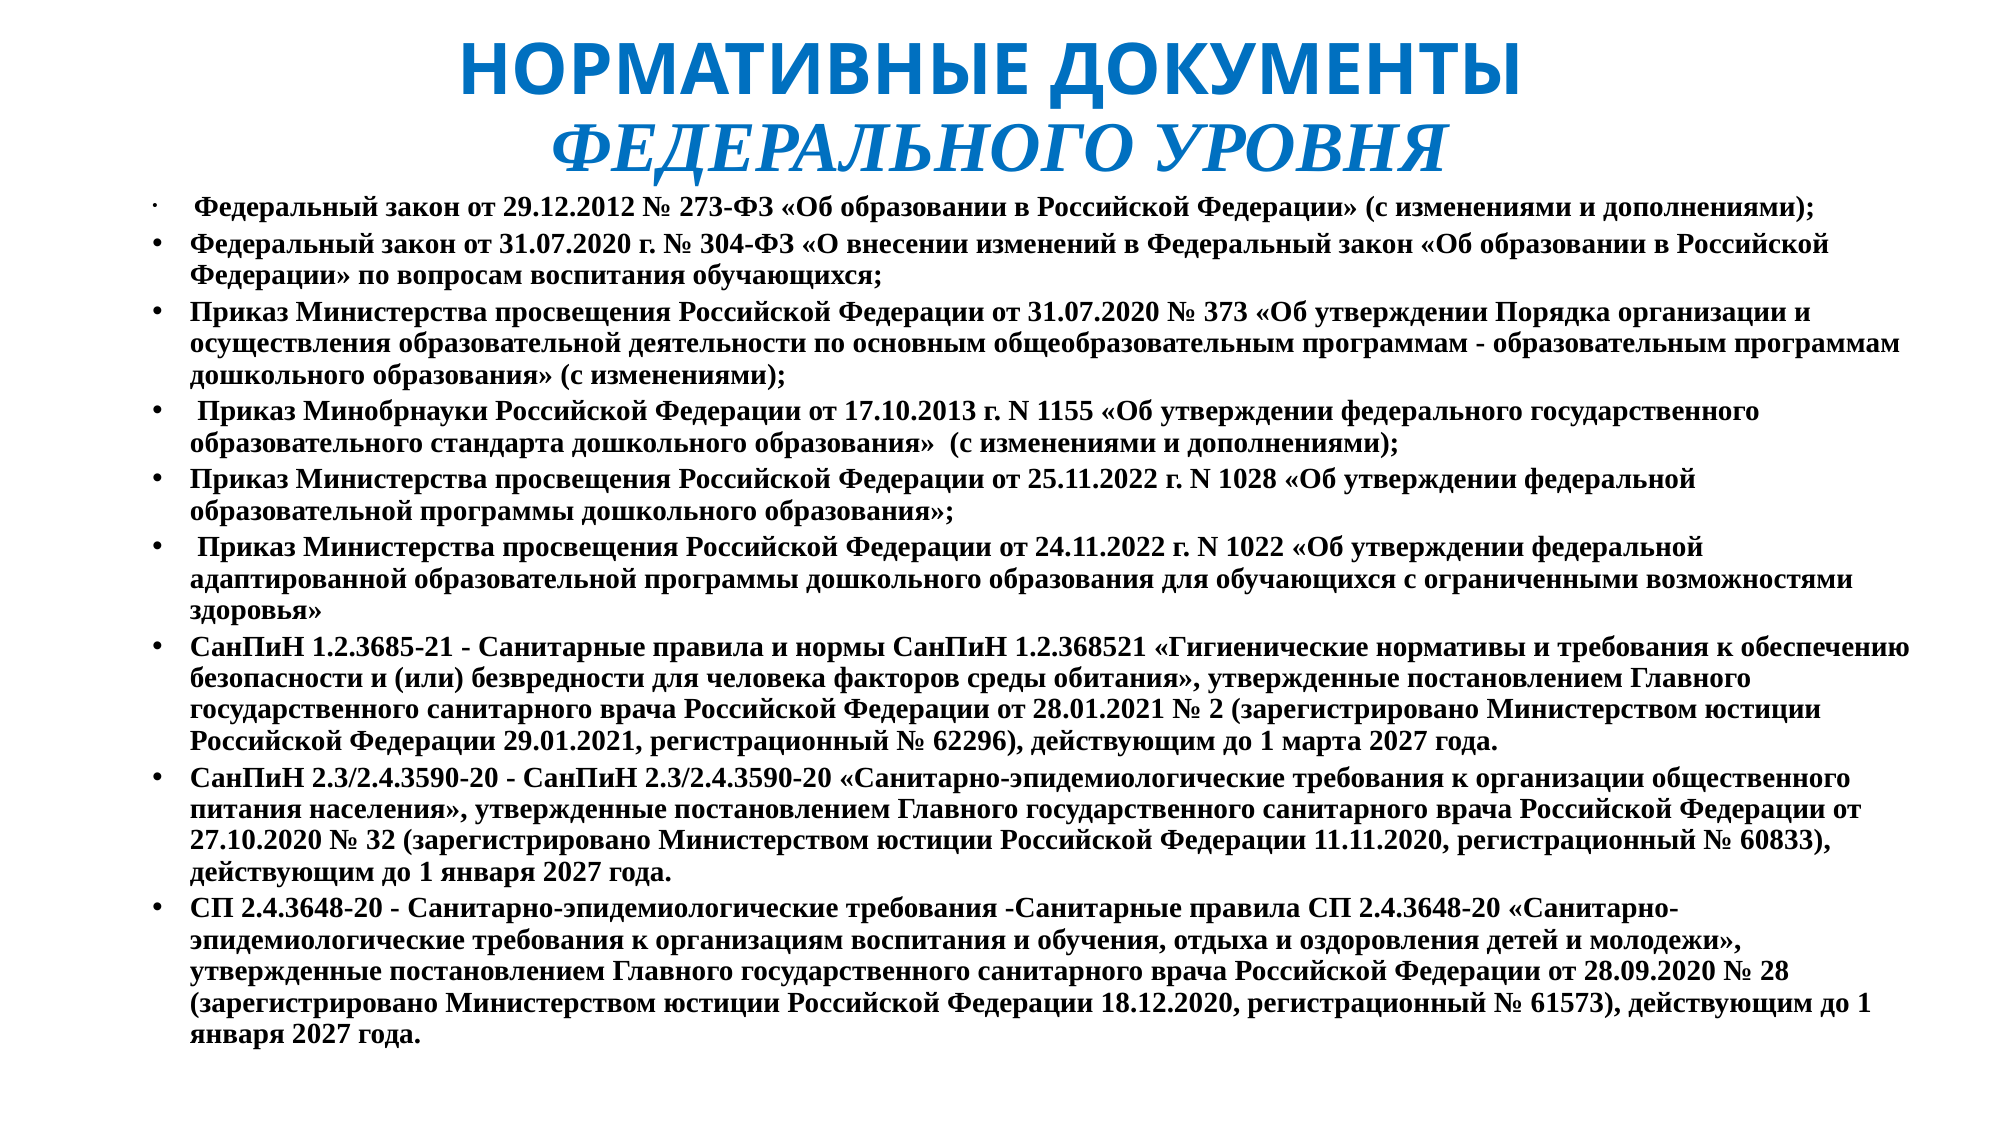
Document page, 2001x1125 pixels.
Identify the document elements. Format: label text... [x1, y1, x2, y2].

list Федеральный закон от 29.12.2012 № 273-ФЗ «Об образовании в Российской Федерации» (с изменениями и дополнениями); Федеральный закон от 31.07.2020 г. № 304-ФЗ «О внесении изменений в Федеральный закон «Об образовании в Российской Федерации» по вопросам воспитания обучающихся; Приказ Министерства просвещения Российской Федерации от 31.07.2020 № 373 «Об утверждении Порядка организации и осуществления образовательной деятельности по основным общеобразовательным программам - образовательным программам дошкольного образования» (с изменениями); Приказ Минобрнауки Российской Федерации от 17.10.2013 г. N 1155 «Об утверждении федерального государственного образовательного стандарта дошкольного образования» (с изменениями и дополнениями); Приказ Министерства просвещения Российской Федерации от 25.11.2022 г. N 1028 «Об утверждении федеральной образовательной программы дошкольного образования»; Приказ Министерства просвещения Российской Федерации от 24.11.2022 г. N 1022 «Об утверждении федеральной адаптированной образовательной программы дошкольного образования для обучающихся с ограниченными возможностями здоровья» СанПиН 1.2.3685-21 - Санитарные правила и нормы СанПиН 1.2.368521 «Гигиенические нормативы и требования к обеспечению безопасности и (или) безвредности для человека факторов среды обитания», утвержденные постановлением Главного государственного санитарного врача Российской Федерации от 28.01.2021 № 2 (зарегистрировано Министерством юстиции Российской Федерации 29.01.2021, регистрационный № 62296), действующим до 1 марта 2027 года. СанПиН 2.3/2.4.3590-20 - СанПиН 2.3/2.4.3590-20 «Санитарно-эпидемиологические требования к организации общественного питания населения», утвержденные постановлением Главного государственного санитарного врача Российской Федерации от 27.10.2020 № 32 (зарегистрировано Министерством юстиции Российской Федерации 11.11.2020, регистрационный № 60833), действующим до 1 января 2027 года. СП 2.4.3648-20 - Санитарно-эпидемиологические требования -Санитарные правила СП 2.4.3648-20 «Санитарно-эпидемиологические требования к организациям воспитания и обучения, отдыха и оздоровления детей и молодежи», утвержденные постановлением Главного государственного санитарного врача Российской Федерации от 28.09.2020 № 28 (зарегистрировано Министерством юстиции Российской Федерации 18.12.2020, регистрационный № 61573), действующим до 1 января 2027 года. [137, 184, 1943, 1067]
title НОРМАТИВНЫЕ ДОКУМЕНТЫ ФЕДЕРАЛЬНОГО УРОВНЯ [137, 24, 1863, 184]
